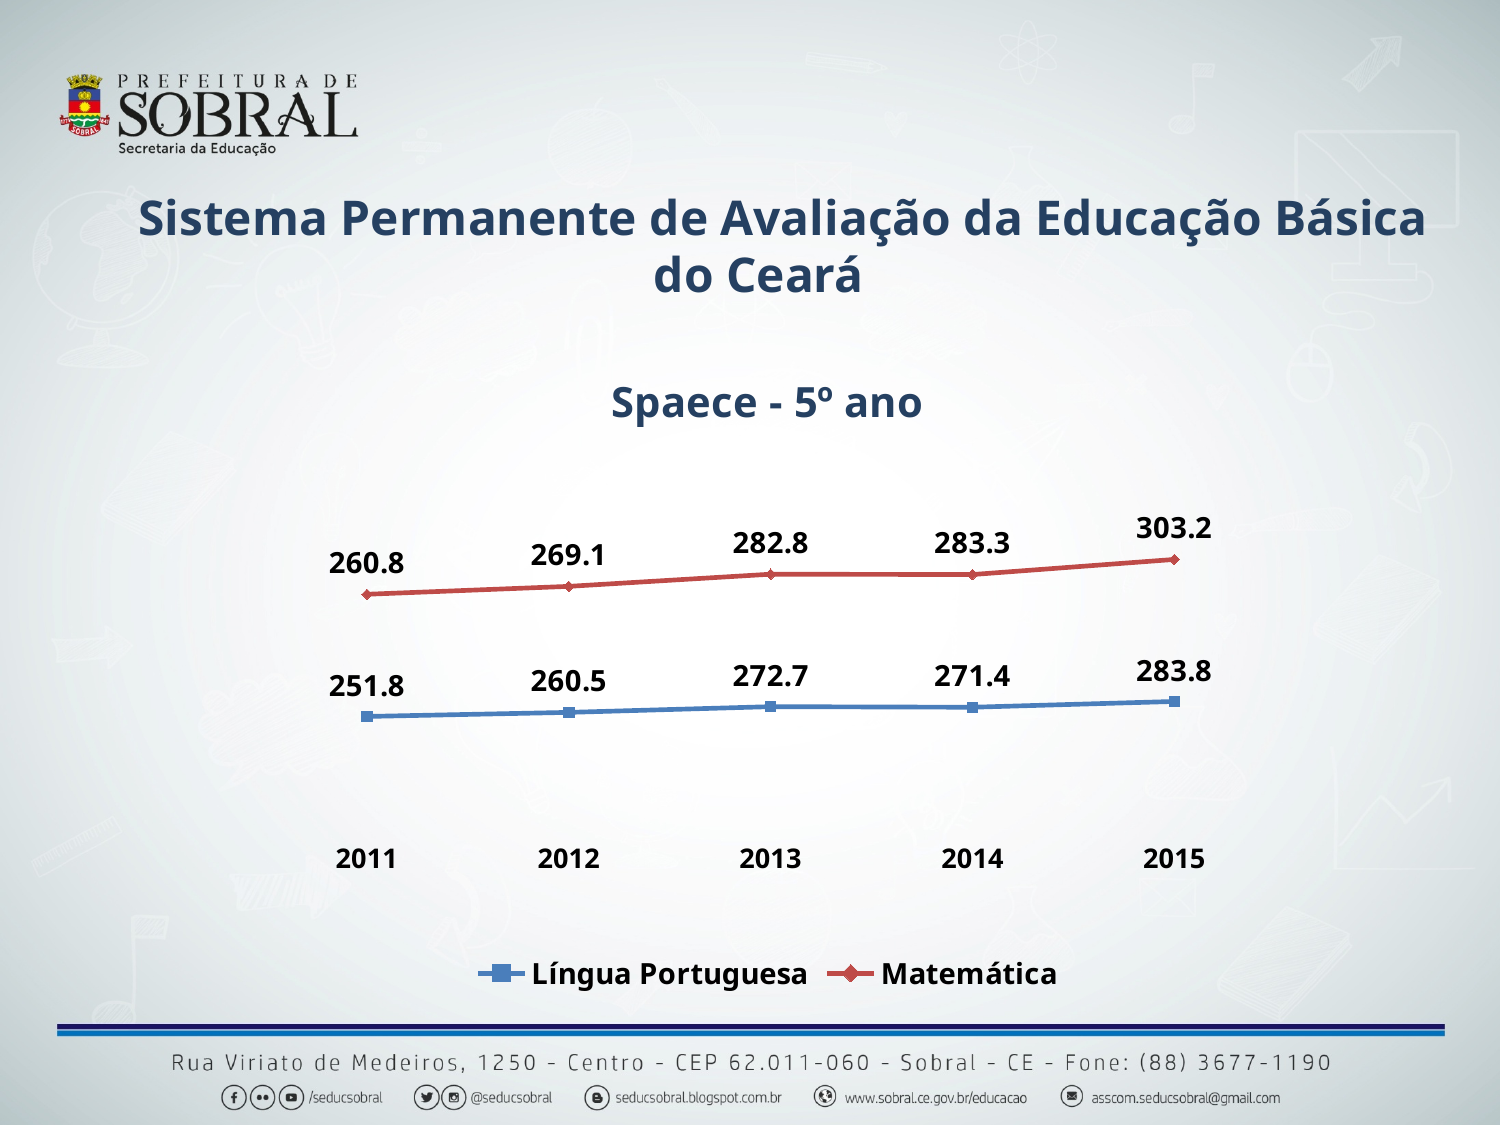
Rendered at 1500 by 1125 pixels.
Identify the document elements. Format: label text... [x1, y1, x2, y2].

text_box Sistema Permanente de Avaliação da Educação Básica do Ceará [65, 179, 1453, 310]
picture [0, 0, 1500, 1125]
chart [229, 337, 1306, 1000]
